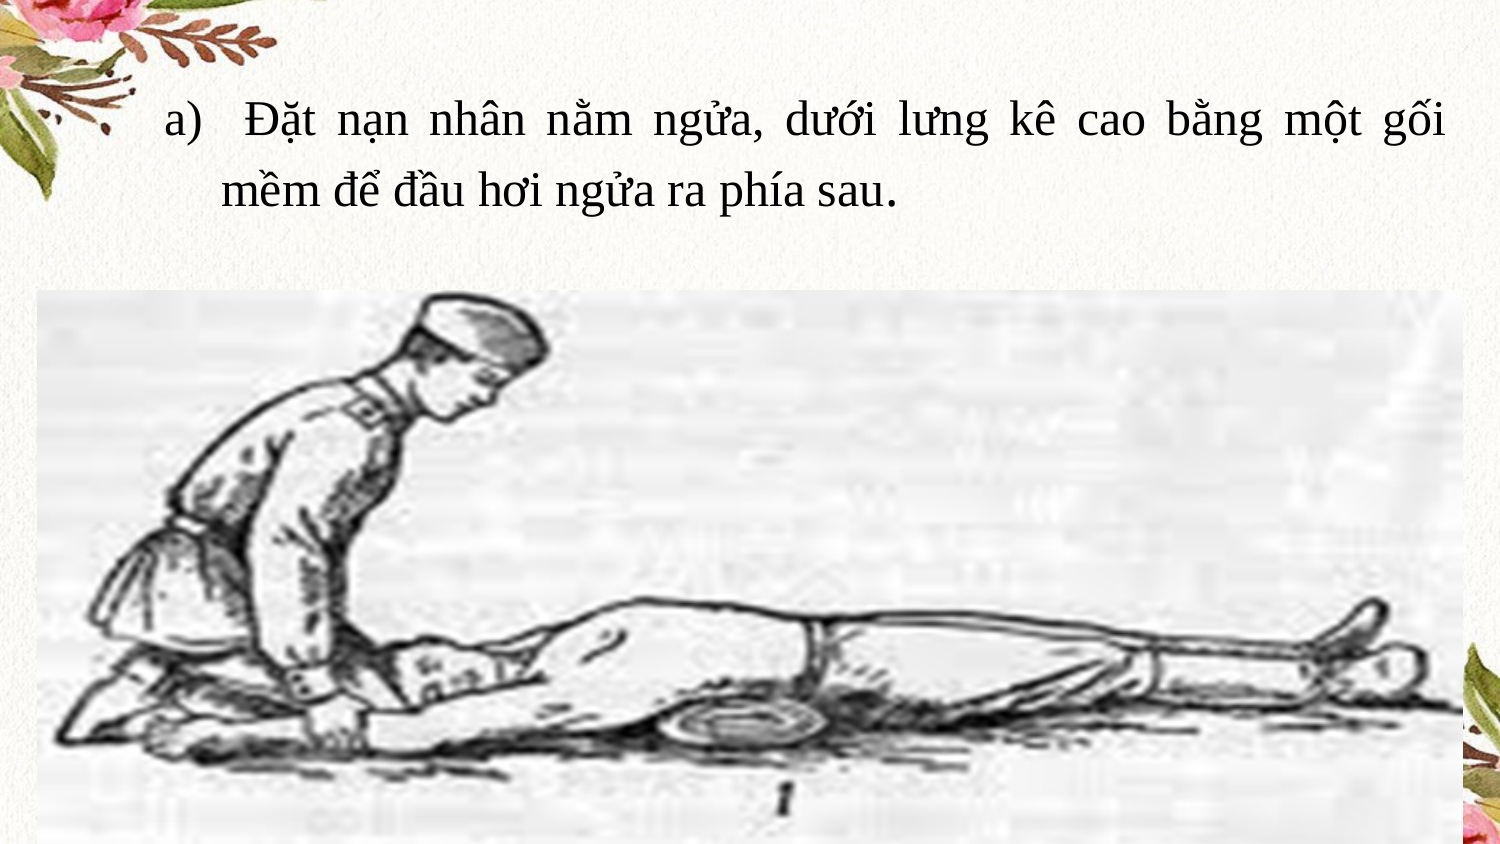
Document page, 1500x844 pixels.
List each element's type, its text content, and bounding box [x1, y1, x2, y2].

text_box a) Đặt nạn nhân nằm ngửa, dưới lưng kê cao bằng một gối mềm để đầu hơi ngửa ra phía sau. [150, 65, 1463, 290]
picture [0, 0, 1500, 844]
